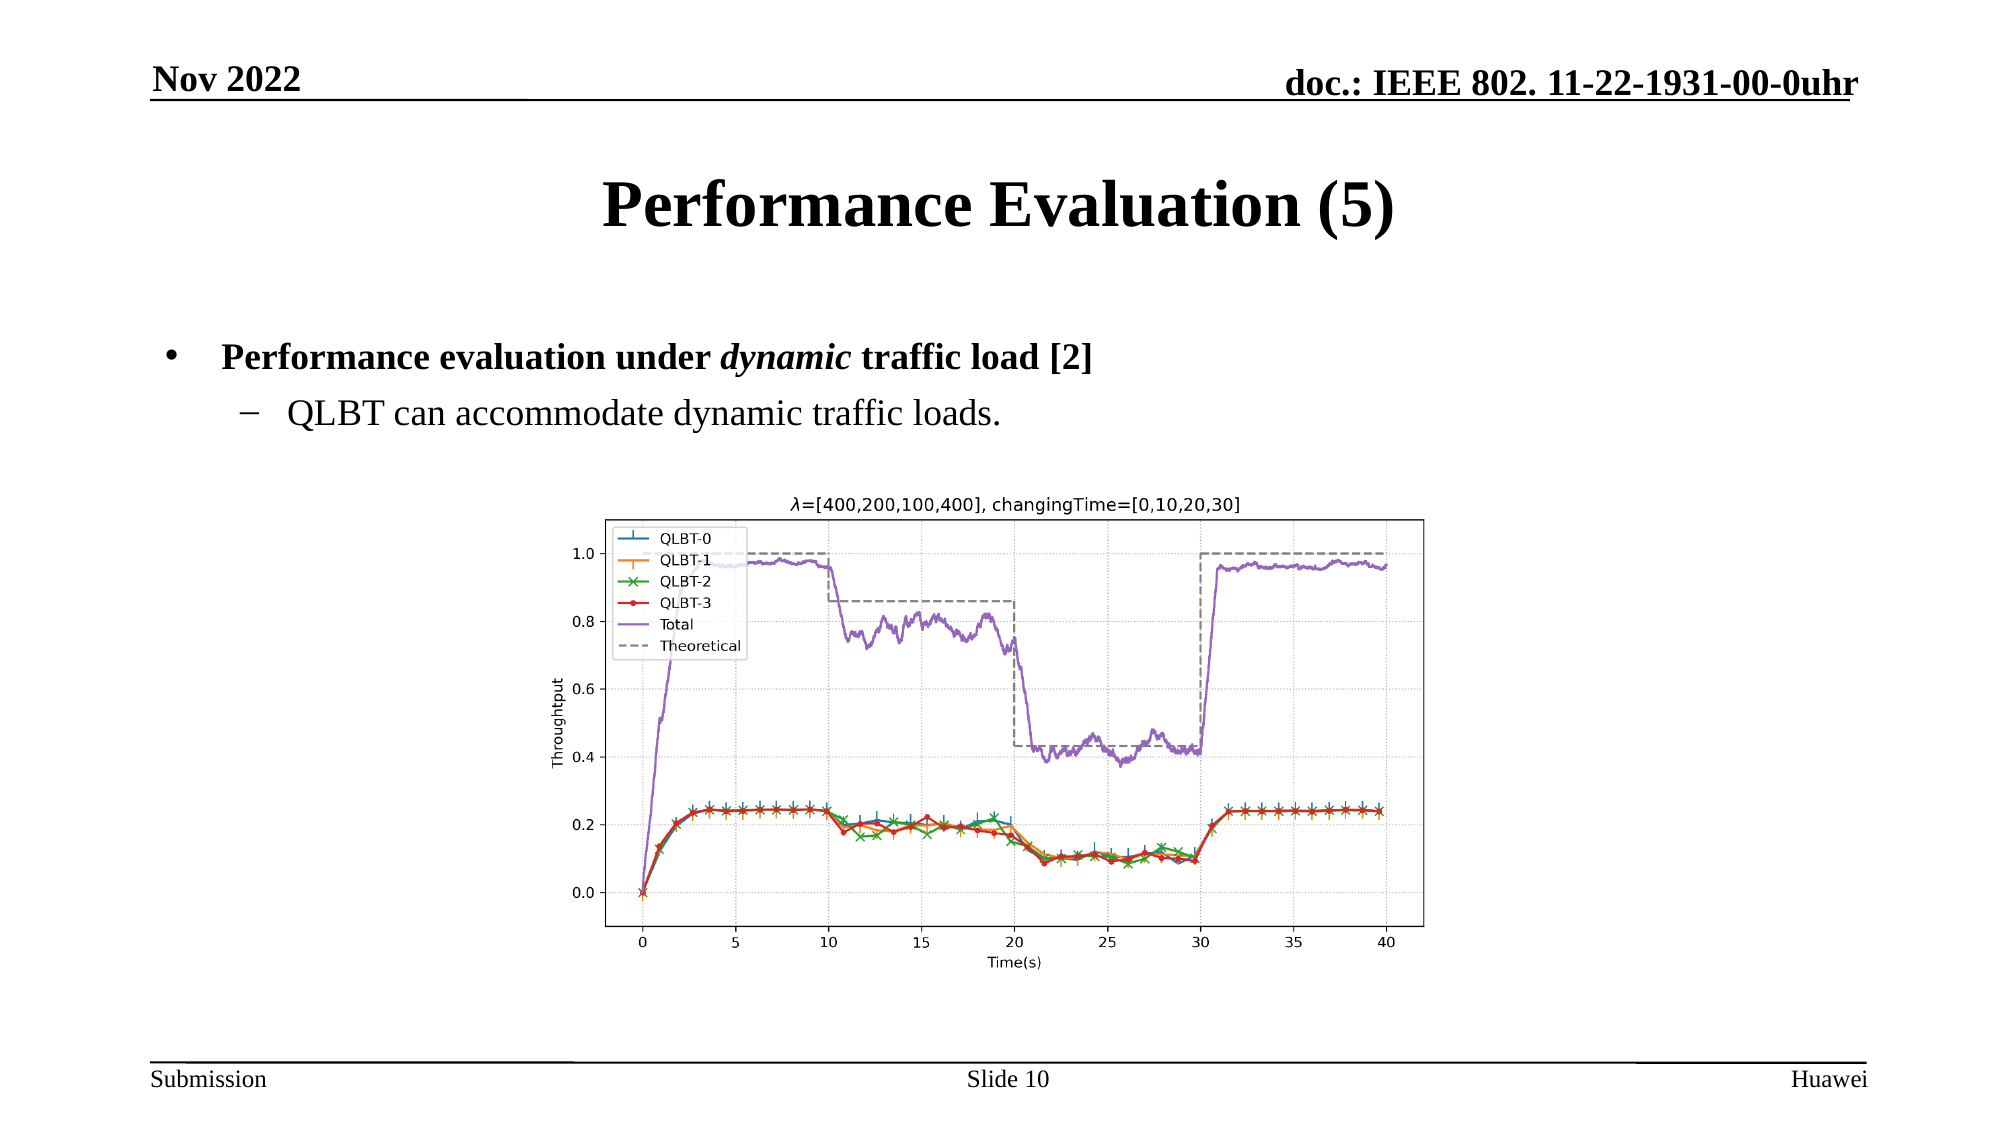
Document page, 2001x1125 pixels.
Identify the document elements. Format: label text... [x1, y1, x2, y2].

footer Huawei [1171, 1061, 1869, 1093]
slide_number Slide 10 [950, 1061, 1067, 1123]
text_box Performance evaluation under dynamic traffic load [2] QLBT can accommodate dynamic traffic loads. [150, 324, 1850, 1000]
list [473, 455, 1529, 984]
title Performance Evaluation (5) [149, 112, 1850, 288]
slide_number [152, 54, 563, 100]
